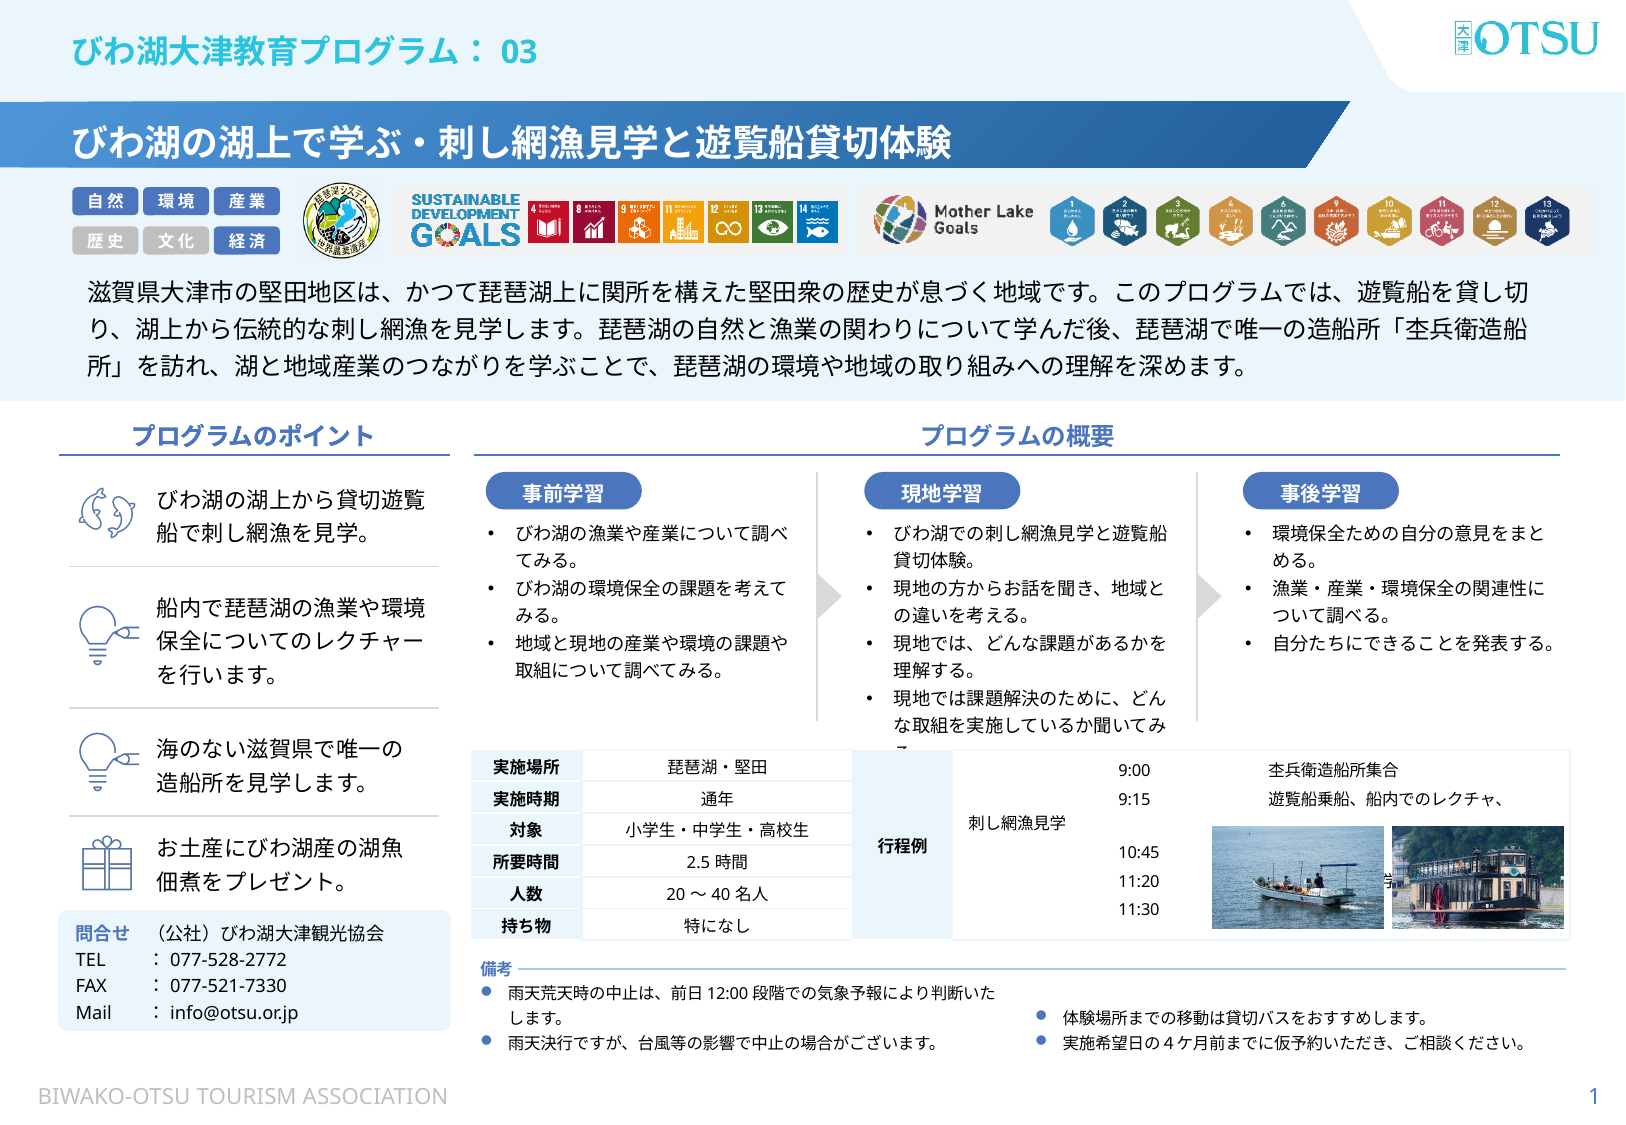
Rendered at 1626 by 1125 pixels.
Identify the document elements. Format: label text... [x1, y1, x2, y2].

text_box お土産にびわ湖産の湖魚 佃煮をプレゼント。 [58, 812, 450, 910]
picture [528, 201, 570, 243]
list びわ湖の湖上で学ぶ・刺し網漁見学と遊覧船貸切体験 [56, 100, 1569, 161]
text_box 事後学習 [1241, 470, 1401, 512]
picture [1469, 196, 1520, 246]
picture [707, 201, 750, 243]
picture [618, 201, 660, 243]
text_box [465, 946, 1570, 1031]
text_box プログラムの概要 [463, 406, 1572, 1045]
text_box [818, 571, 845, 621]
text_box 船内で琵琶湖の漁業や環境保全についてのレクチャーを行います。 [58, 562, 450, 704]
text_box 事前学習 [484, 470, 644, 512]
text_box [392, 187, 847, 255]
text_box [71, 186, 281, 255]
text_box [859, 187, 1594, 255]
list 滋賀県大津市の堅田地区は、かつて琵琶湖上に関所を構えた堅田衆の歴史が息づく地域です。このプログラムでは、遊覧船を貸し切り、湖上から伝統的な刺し網漁を見学します。琵琶湖の自然と漁業の関わりについて学んだ後、琵琶湖で唯一の造船所「杢兵衛造船所」を訪れ、湖と地域産業のつながりを学ぶことで、琵琶湖の環境や地域の取り組みへの理解を深めます。 [72, 262, 1553, 402]
picture [71, 825, 143, 897]
picture [1258, 196, 1308, 246]
text_box [1198, 572, 1224, 621]
title びわ湖大津教育プログラム：03 [56, 7, 1506, 100]
text_box 問合せ （公社）びわ湖大津観光協会 TEL ：077-528-2772 FAX ：077-521-7330 Mail ：info@otsu.or.jp [56, 908, 453, 1033]
picture [1311, 196, 1361, 246]
picture [1506, 13, 1604, 62]
picture [75, 480, 139, 545]
picture [874, 194, 1033, 244]
text_box プログラムのポイント [54, 406, 454, 1045]
picture [301, 177, 381, 263]
text_box 現地学習 [862, 470, 1022, 512]
picture [71, 726, 143, 798]
picture [1205, 196, 1256, 246]
picture [1152, 196, 1203, 246]
picture [71, 600, 143, 671]
picture [662, 201, 704, 243]
picture [1522, 196, 1572, 246]
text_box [1211, 825, 1565, 930]
picture [751, 201, 794, 243]
picture [1416, 196, 1467, 246]
picture [796, 201, 839, 243]
text_box 海のない滋賀県で唯一の 造船所を見学します。 [58, 704, 450, 812]
picture [1047, 196, 1097, 246]
picture [406, 187, 525, 254]
picture [573, 201, 615, 243]
picture [1363, 196, 1414, 246]
picture [1099, 196, 1150, 246]
